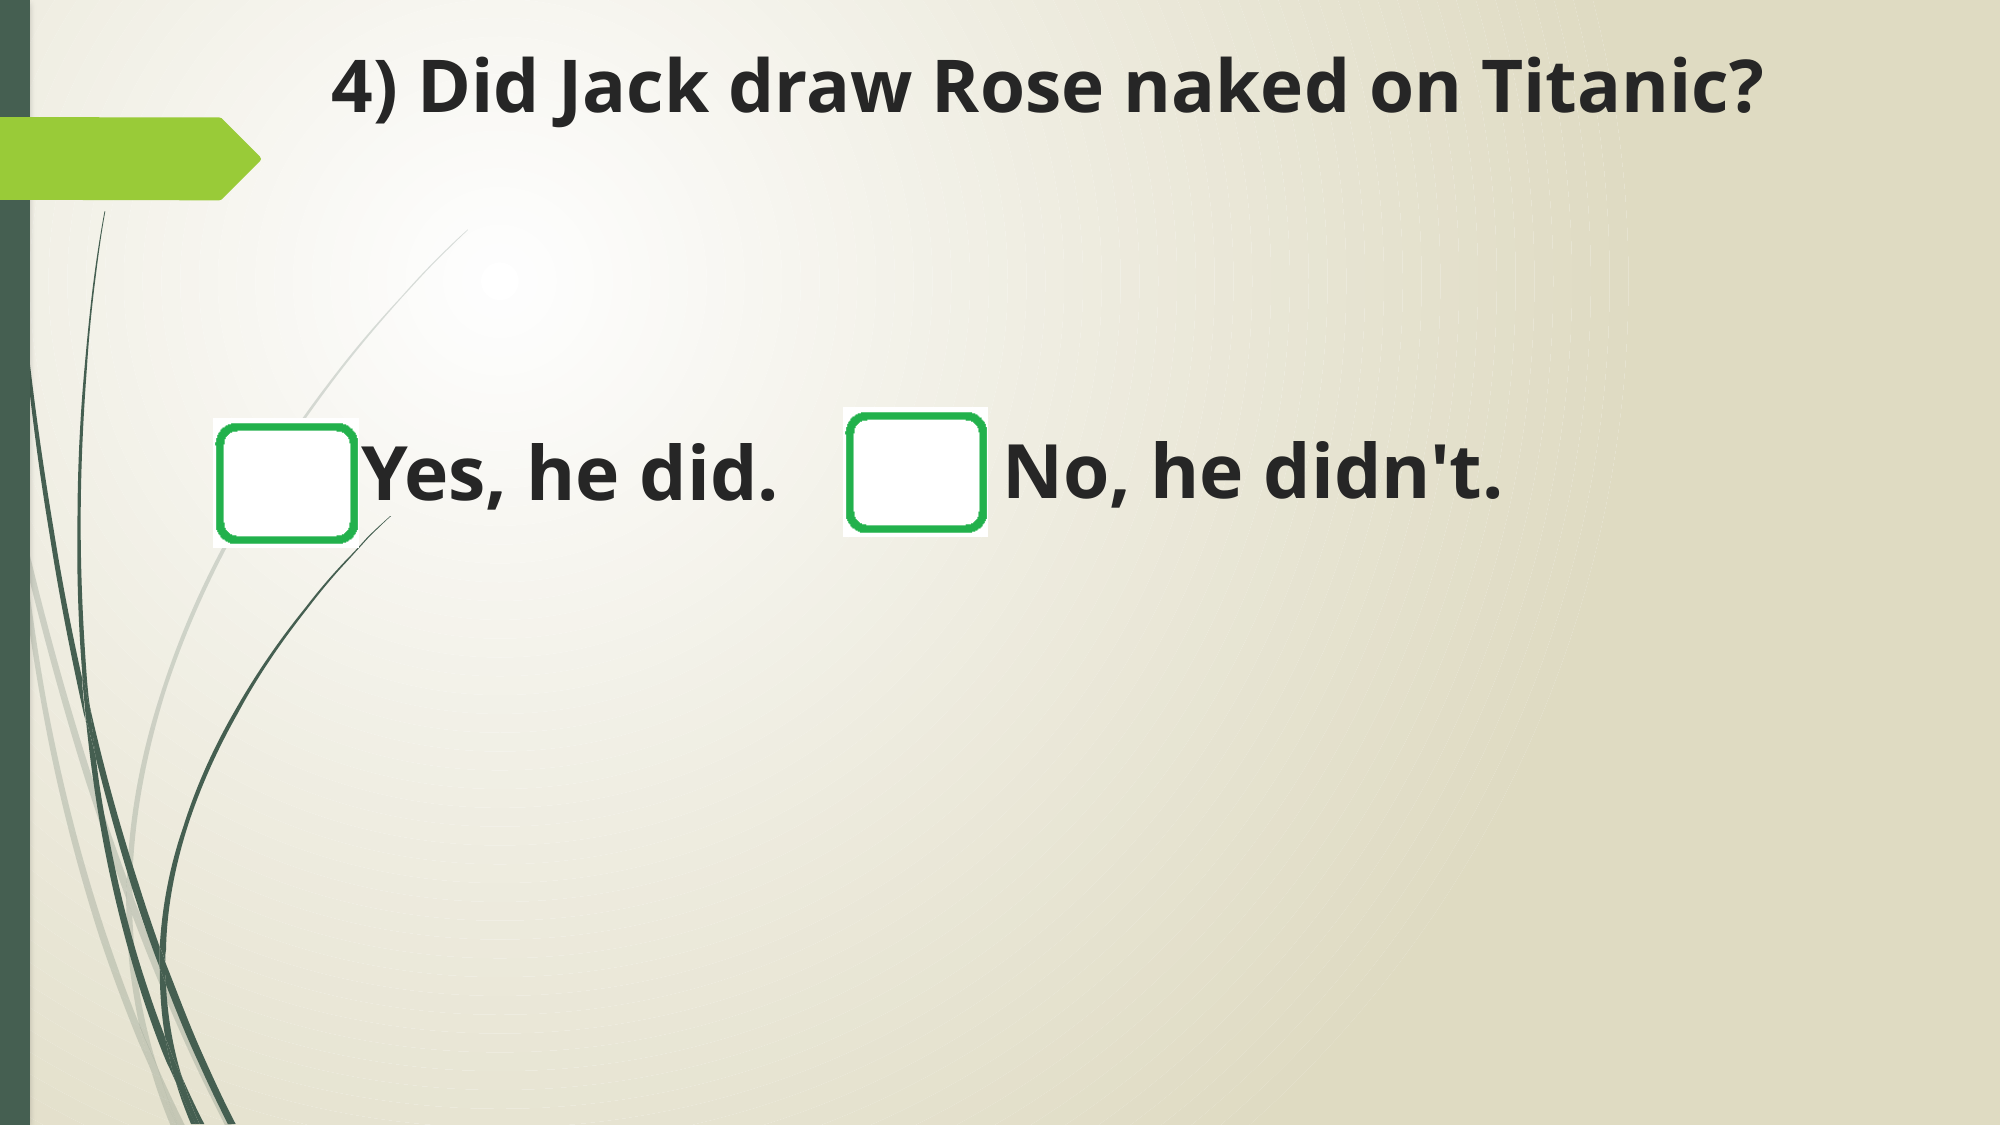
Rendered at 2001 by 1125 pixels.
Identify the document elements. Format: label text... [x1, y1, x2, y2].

text_box Yes, he did. [359, 418, 816, 537]
title 4) Did Jack draw Rose naked on Titanic? [316, 31, 1881, 157]
picture [213, 417, 359, 549]
picture [842, 406, 988, 538]
text_box No, he didn't. [987, 415, 1568, 548]
